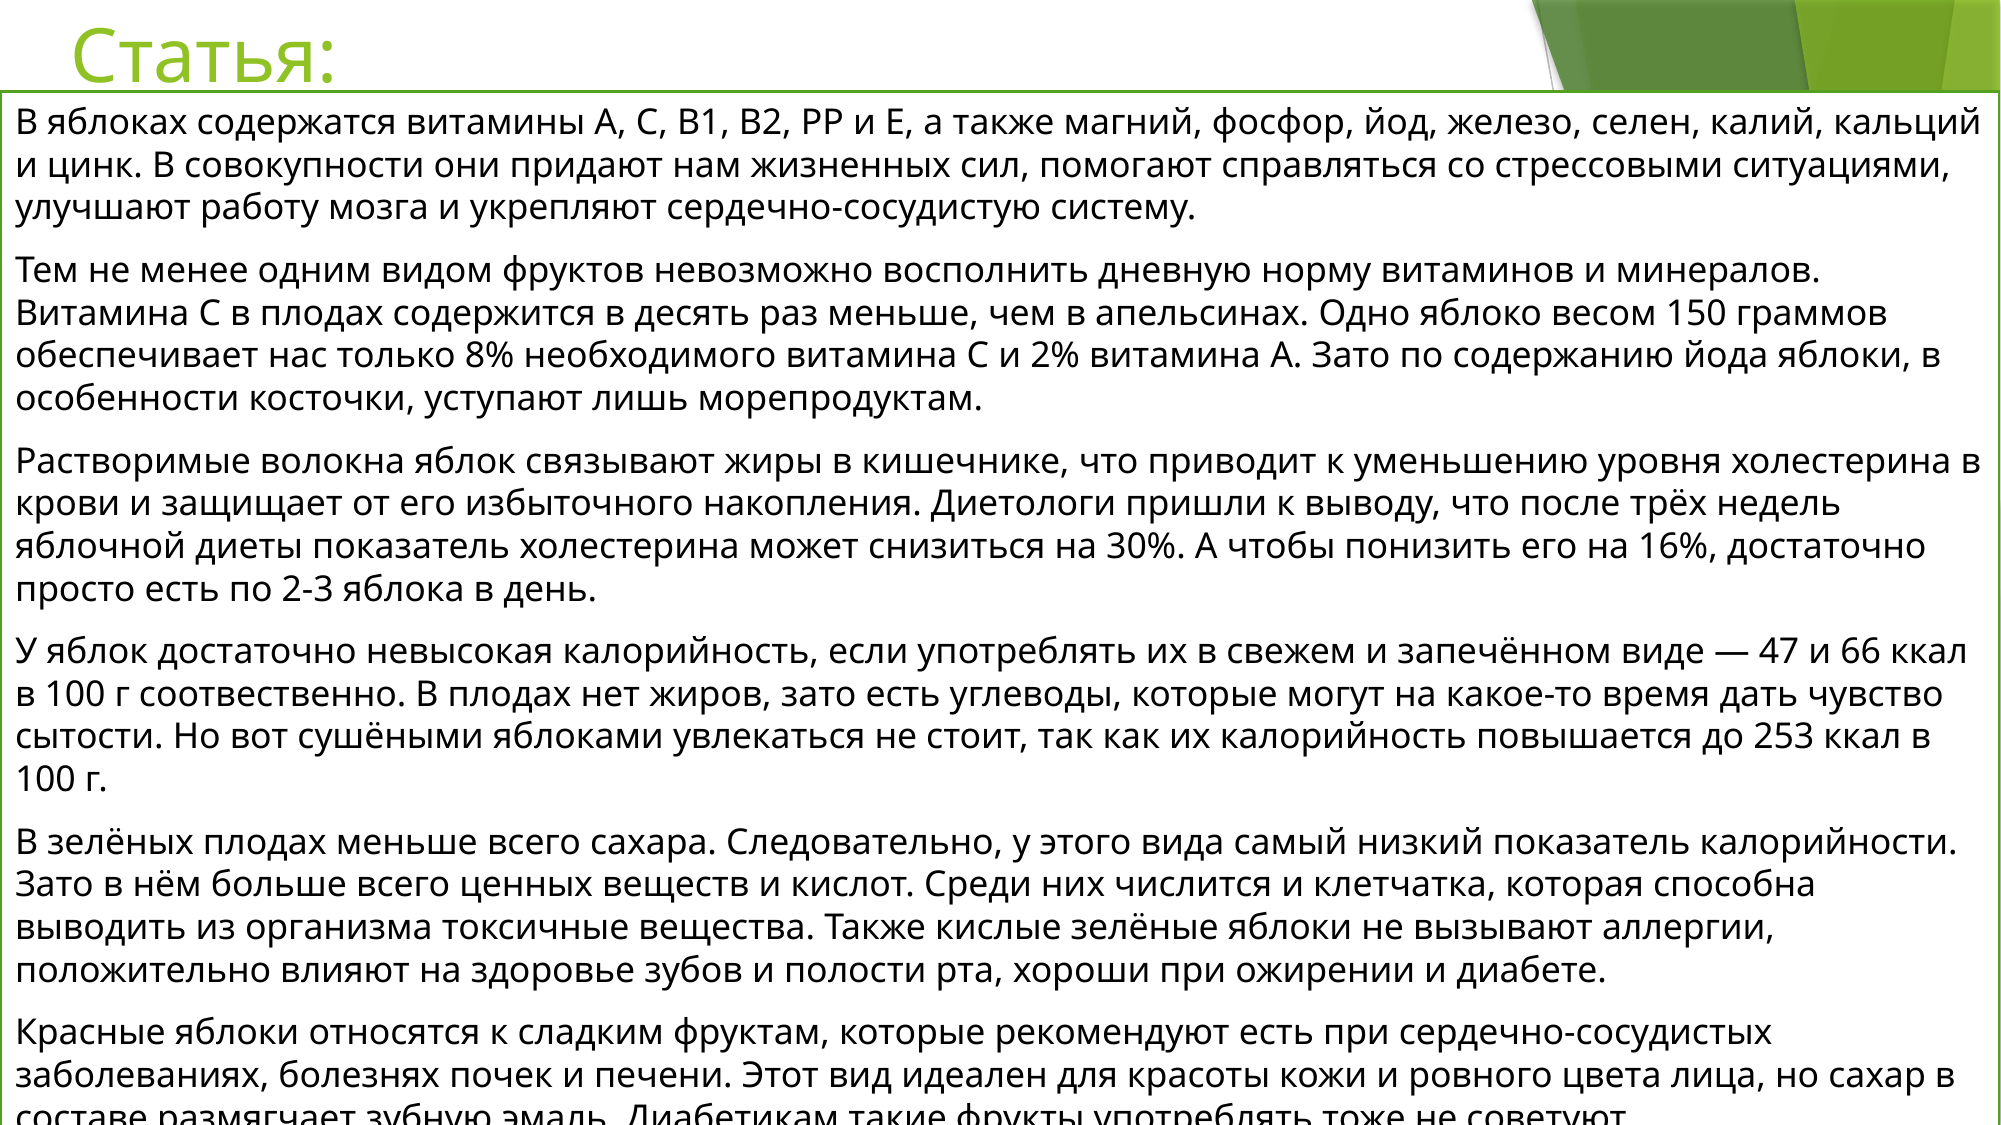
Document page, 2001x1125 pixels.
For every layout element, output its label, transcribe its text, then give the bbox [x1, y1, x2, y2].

list В яблоках содержатся витамины A, С, В1, В2, РР и Е, а также магний, фосфор, йод, железо, селен, калий, кальций и цинк. В совокупности они придают нам жизненных сил, помогают справляться со стрессовыми ситуациями, улучшают работу мозга и укрепляют сердечно-сосудистую систему. Тем не менее одним видом фруктов невозможно восполнить дневную норму витаминов и минералов. Витамина C в плодах содержится в десять раз меньше, чем в апельсинах. Одно яблоко весом 150 граммов обеспечивает нас только 8% необходимого витамина C и 2% витамина А. Зато по содержанию йода яблоки, в особенности косточки, уступают лишь морепродуктам. Растворимые волокна яблок связывают жиры в кишечнике, что приводит к уменьшению уровня холестерина в крови и защищает от его избыточного накопления. Диетологи пришли к выводу, что после трёх недель яблочной диеты показатель холестерина может снизиться на 30%. А чтобы понизить его на 16%, достаточно просто есть по 2-3 яблока в день. У яблок достаточно невысокая калорийность, если употреблять их в свежем и запечённом виде — 47 и 66 ккал в 100 г соотвественно. В плодах нет жиров, зато есть углеводы, которые могут на какое-то время дать чувство сытости. Но вот сушёными яблоками увлекаться не стоит, так как их калорийность повышается до 253 ккал в 100 г. В зелёных плодах меньше всего сахара. Следовательно, у этого вида самый низкий показатель калорийности. Зато в нём больше всего ценных веществ и кислот. Среди них числится и клетчатка, которая способна выводить из организма токсичные вещества. Также кислые зелёные яблоки не вызывают аллергии, положительно влияют на здоровье зубов и полости рта, хороши при ожирении и диабете. Красные яблоки относятся к сладким фруктам, которые рекомендуют есть при сердечно-сосудистых заболеваниях, болезнях почек и печени. Этот вид идеален для красоты кожи и ровного цвета лица, но сахар в составе размягчает зубную эмаль. Диабетикам такие фрукты употреблять тоже не советуют. [0, 90, 2000, 1125]
title Статья: [55, 0, 1466, 90]
